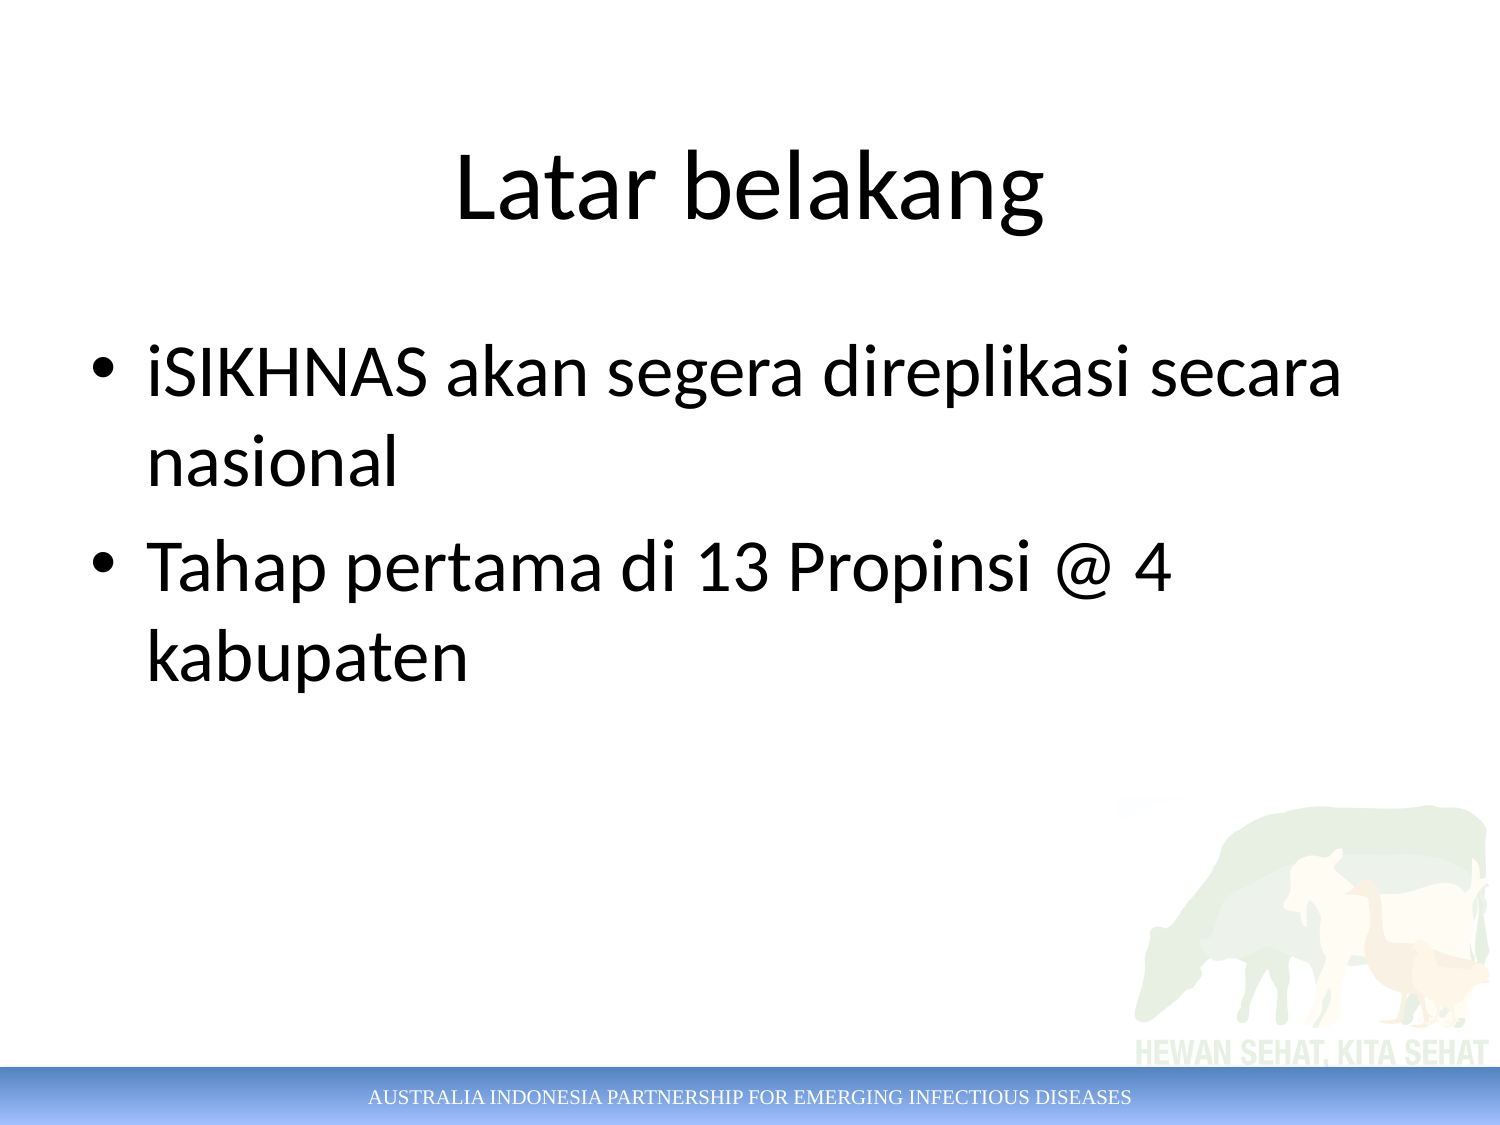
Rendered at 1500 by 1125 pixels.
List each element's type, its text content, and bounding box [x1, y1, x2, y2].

list iSIKHNAS akan segera direplikasi secara nasional Tahap pertama di 13 Propinsi @ 4 kabupaten [75, 314, 1425, 1005]
title Latar belakang [75, 45, 1425, 314]
